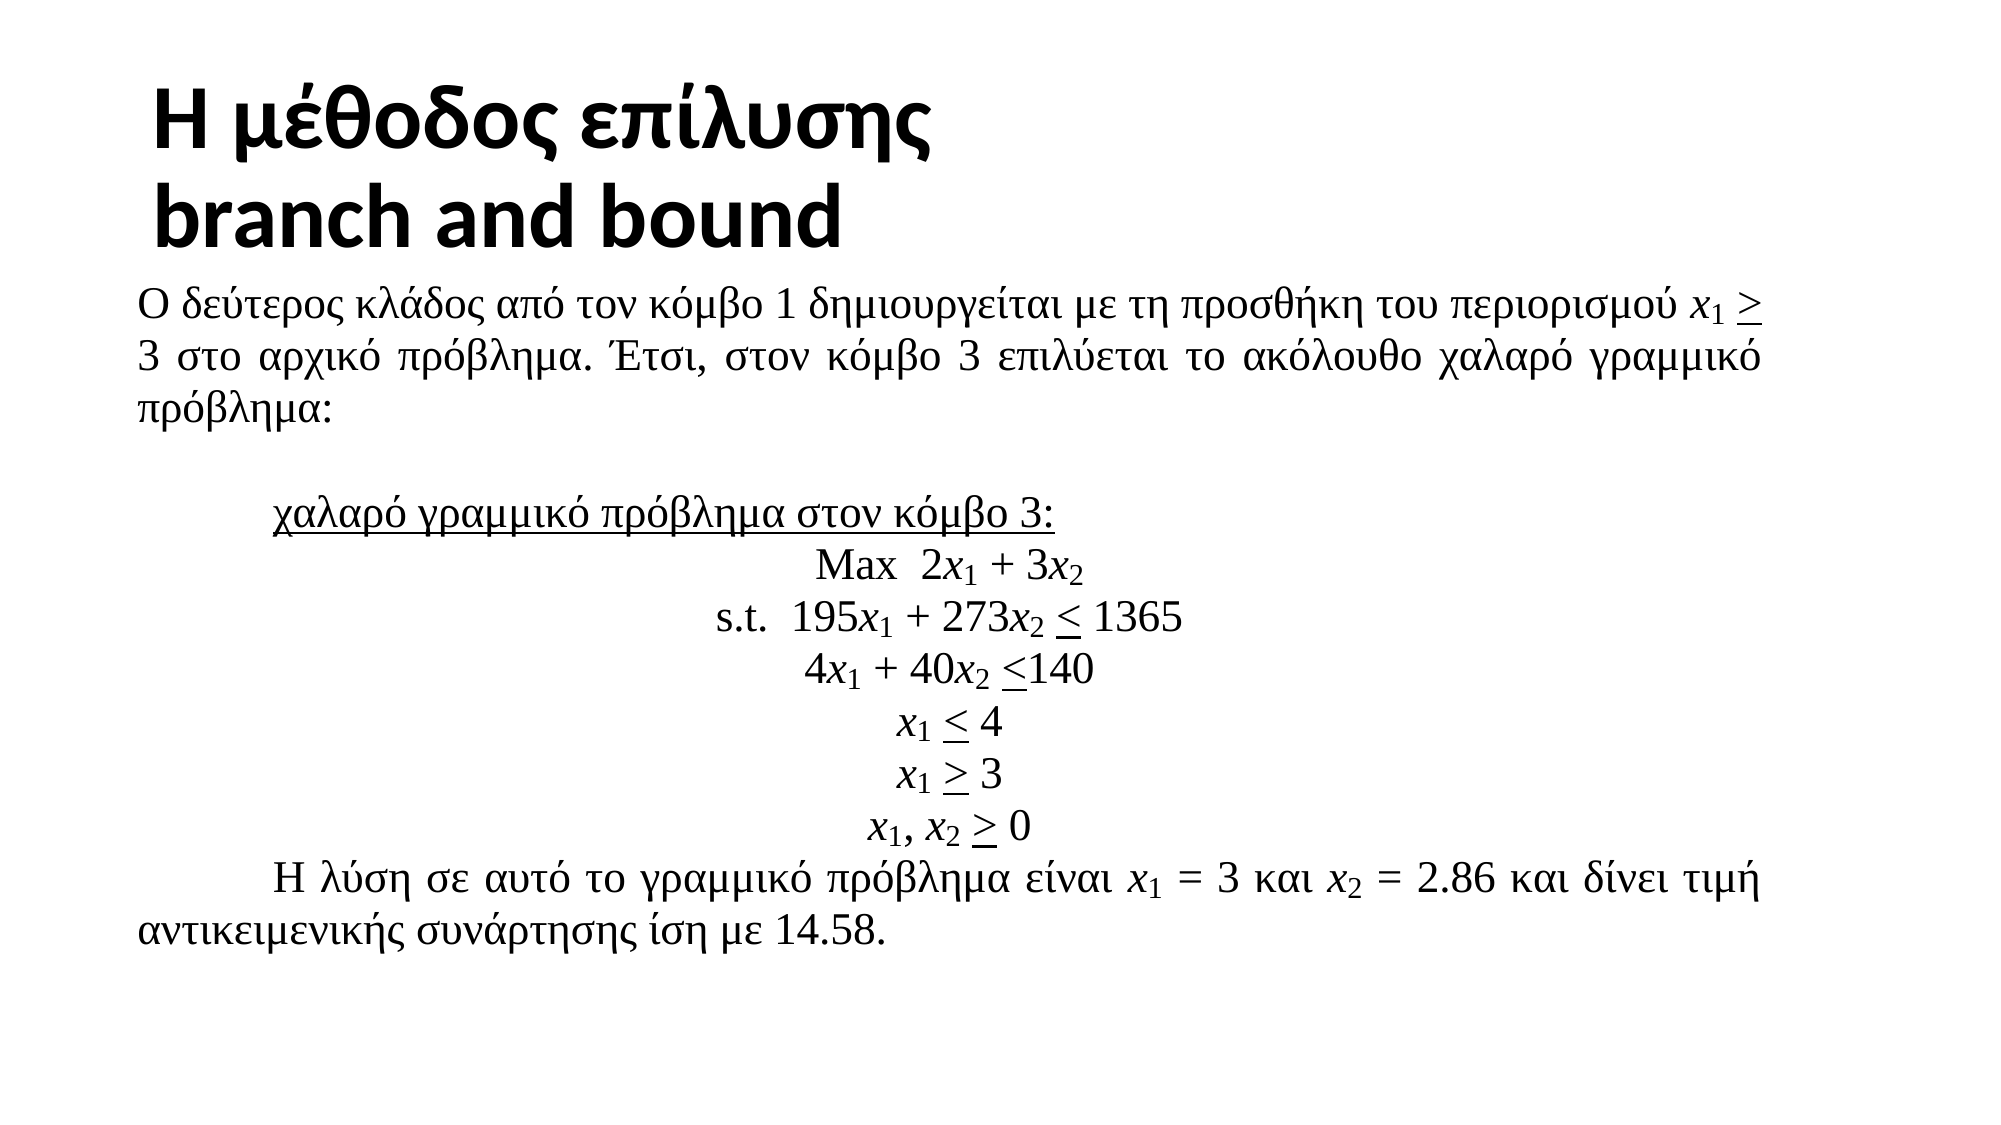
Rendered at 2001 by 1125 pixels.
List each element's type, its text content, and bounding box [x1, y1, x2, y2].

title Η μέθοδος επίλυσης branch and bound [137, 59, 1863, 278]
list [137, 277, 1772, 957]
